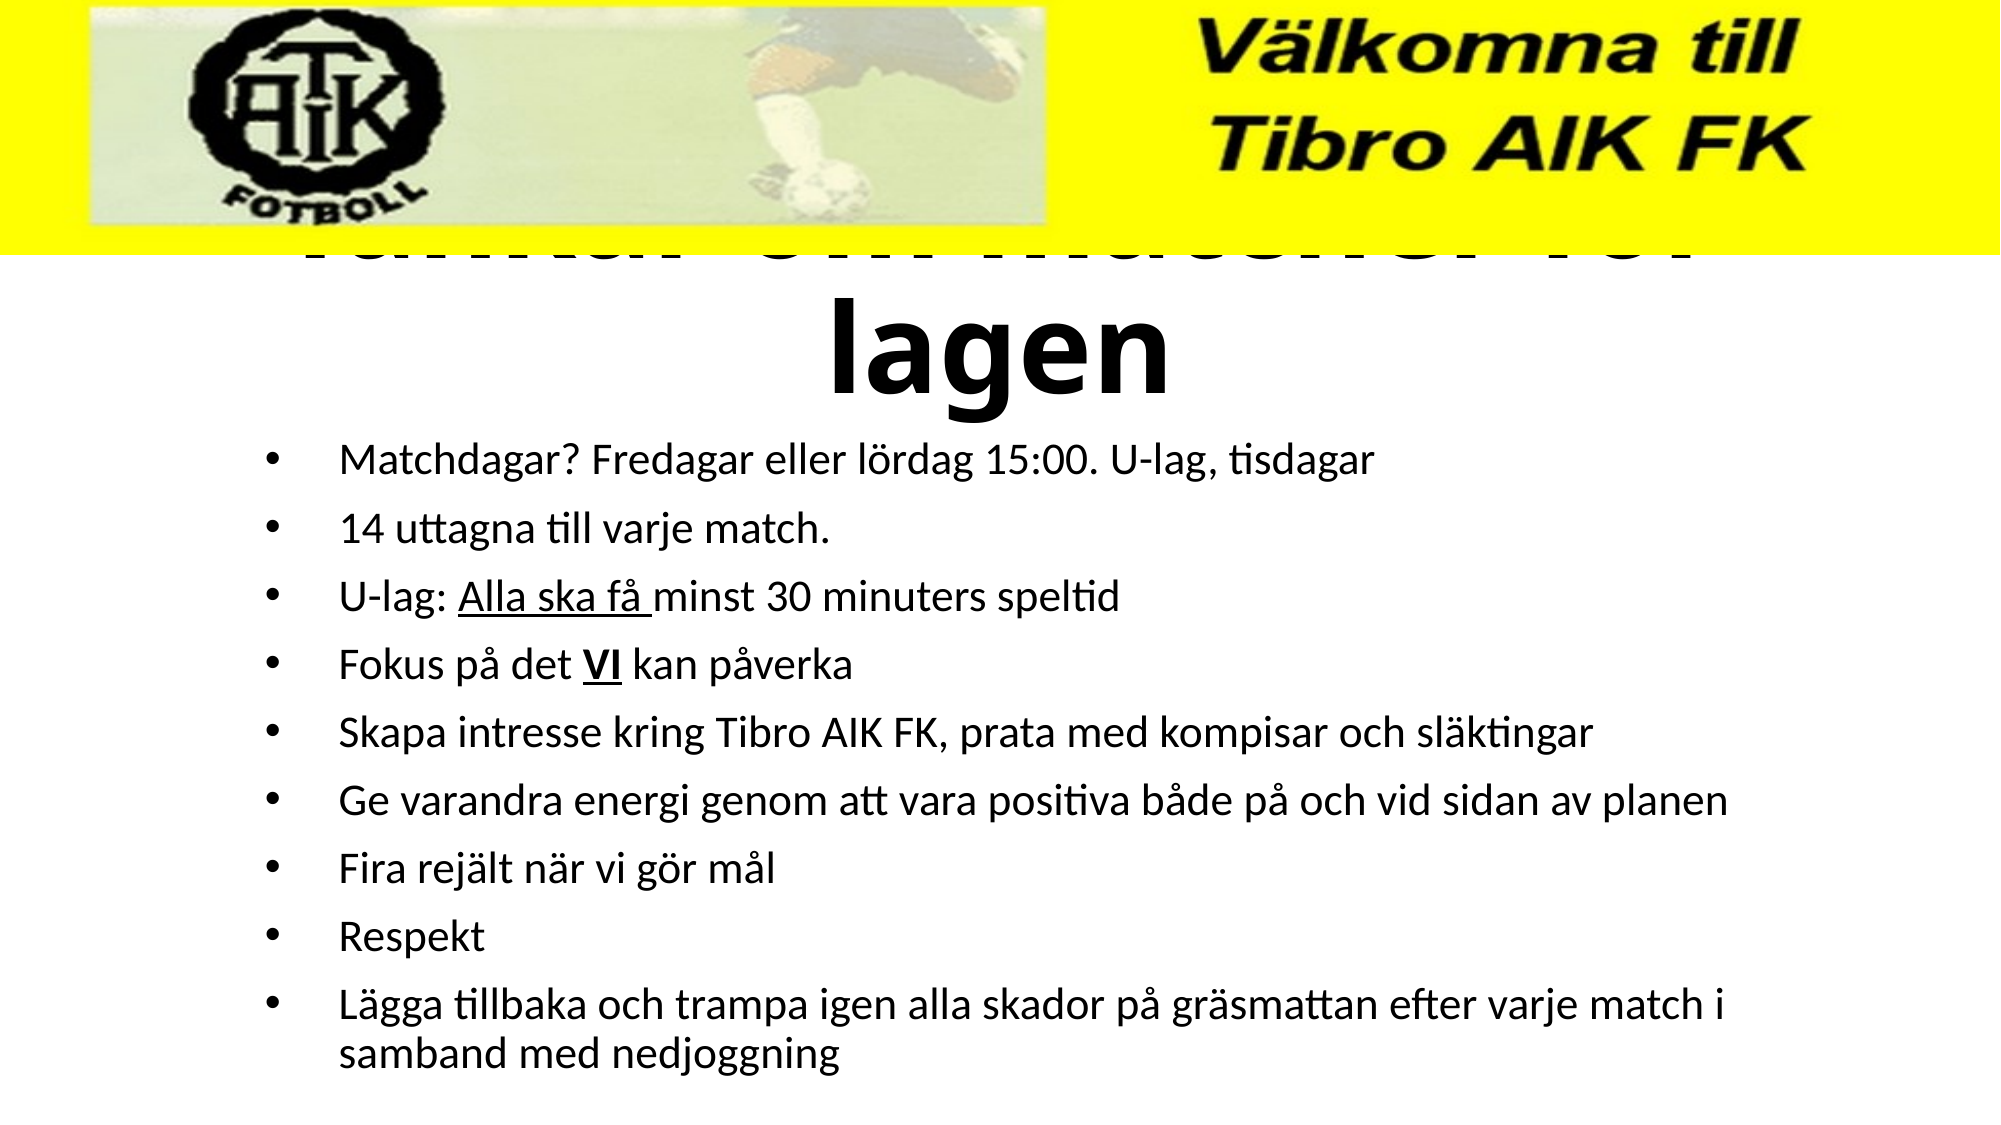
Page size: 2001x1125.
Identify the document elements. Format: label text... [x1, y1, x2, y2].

title Tankar om matcher för lagen [249, 262, 1750, 428]
picture [0, 0, 2000, 255]
subtitle Matchdagar? Fredagar eller lördag 15:00. U-lag, tisdagar 14 uttagna till varje match. U-lag: Alla ska få minst 30 minuters speltid Fokus på det VI kan påverka Skapa intresse kring Tibro AIK FK, prata med kompisar och släktingar Ge varandra energi genom att vara positiva både på och vid sidan av planen Fira rejält när vi gör mål Respekt Lägga tillbaka och trampa igen alla skador på gräsmattan efter varje match i samband med nedjoggning [249, 428, 1750, 1104]
